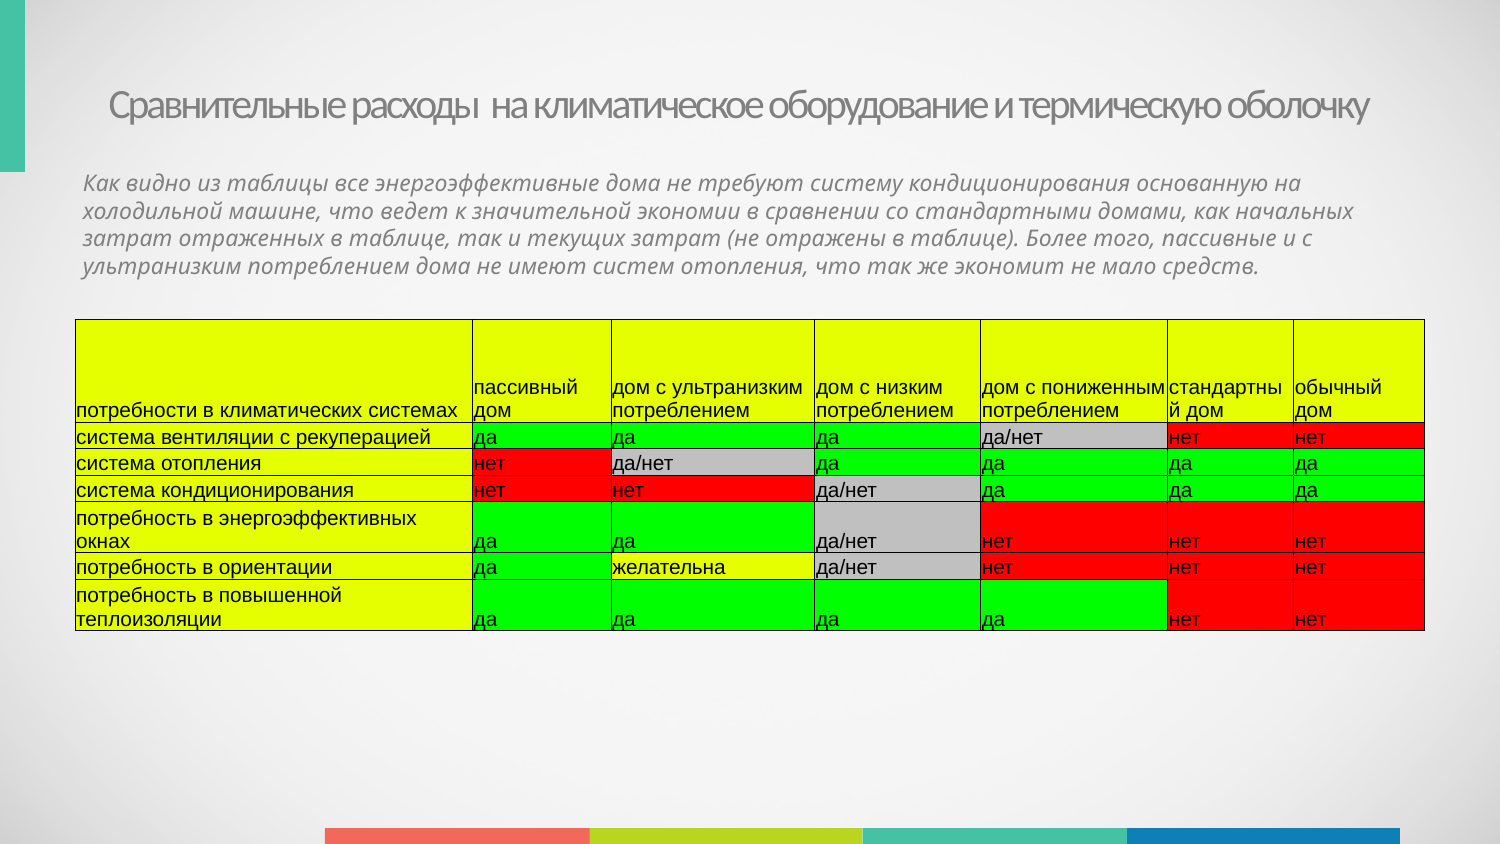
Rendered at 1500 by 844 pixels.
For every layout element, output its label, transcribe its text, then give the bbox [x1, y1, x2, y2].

table_cell да/нет [612, 449, 814, 475]
table_cell нет [1168, 553, 1293, 579]
table_cell нет [1294, 502, 1424, 552]
table_cell потребность в энергоэффективных окнах [76, 502, 472, 552]
table_cell потребность в повышенной теплоизоляции [76, 580, 472, 630]
table_header дом с низким потреблением [815, 320, 980, 422]
table_cell нет [1168, 580, 1293, 630]
table_cell да/нет [815, 502, 980, 552]
table_cell да [473, 502, 611, 552]
table_cell да [612, 502, 814, 552]
table_cell система отопления [76, 449, 472, 475]
table_cell нет [473, 476, 611, 501]
text_box Сравнительные расходы на климатическое оборудование и термическую оболочку [101, 73, 1475, 131]
table_cell нет [1294, 553, 1424, 579]
table_cell нет [1168, 502, 1293, 552]
table_cell да [1294, 449, 1424, 475]
table_cell да [815, 423, 980, 448]
table_header дом с ультранизким потреблением [612, 320, 814, 422]
table_cell да [612, 423, 814, 448]
table_header стандартный дом [1168, 320, 1293, 422]
picture [0, 0, 1500, 844]
table_cell нет [612, 476, 814, 501]
table_cell да [473, 423, 611, 448]
table_cell потребность в ориентации [76, 553, 472, 579]
table_cell да/нет [815, 476, 980, 501]
table_header дом с пониженным потреблением [981, 320, 1167, 422]
table_cell нет [473, 449, 611, 475]
table_cell да [473, 553, 611, 579]
table_cell да [981, 449, 1167, 475]
table_cell да [1168, 476, 1293, 501]
table_cell система кондиционирования [76, 476, 472, 501]
text_box Как видно из таблицы все энергоэффективные дома не требуют систему кондиционирования основанную на холодильной машине, что ведет к значительной экономии в сравнении со стандартными домами, как начальных затрат отраженных в таблице, так и текущих затрат (не отражены в таблице). Более того, пассивные и с ультранизким потреблением дома не имеют систем отопления, что так же экономит не мало средств. [75, 165, 1382, 283]
table_cell нет [981, 553, 1167, 579]
table_cell система вентиляции с рекуперацией [76, 423, 472, 448]
table_cell да [473, 580, 611, 630]
table_cell да [981, 476, 1167, 501]
table_header пассивный дом [473, 320, 611, 422]
table_cell нет [1168, 423, 1293, 448]
table_cell да [815, 449, 980, 475]
table_cell нет [1294, 423, 1424, 448]
table_cell нет [1294, 580, 1424, 630]
table_cell нет [981, 502, 1167, 552]
table_cell да [981, 580, 1167, 630]
table_cell желательна [612, 553, 814, 579]
table_cell да [1168, 449, 1293, 475]
table_header потребности в климатических системах [76, 320, 472, 422]
table_cell да/нет [981, 423, 1167, 448]
table_cell да/нет [815, 553, 980, 579]
table_cell да [612, 580, 814, 630]
table_cell да [1294, 476, 1424, 501]
table_cell да [815, 580, 980, 630]
table_header обычный дом [1294, 320, 1424, 422]
